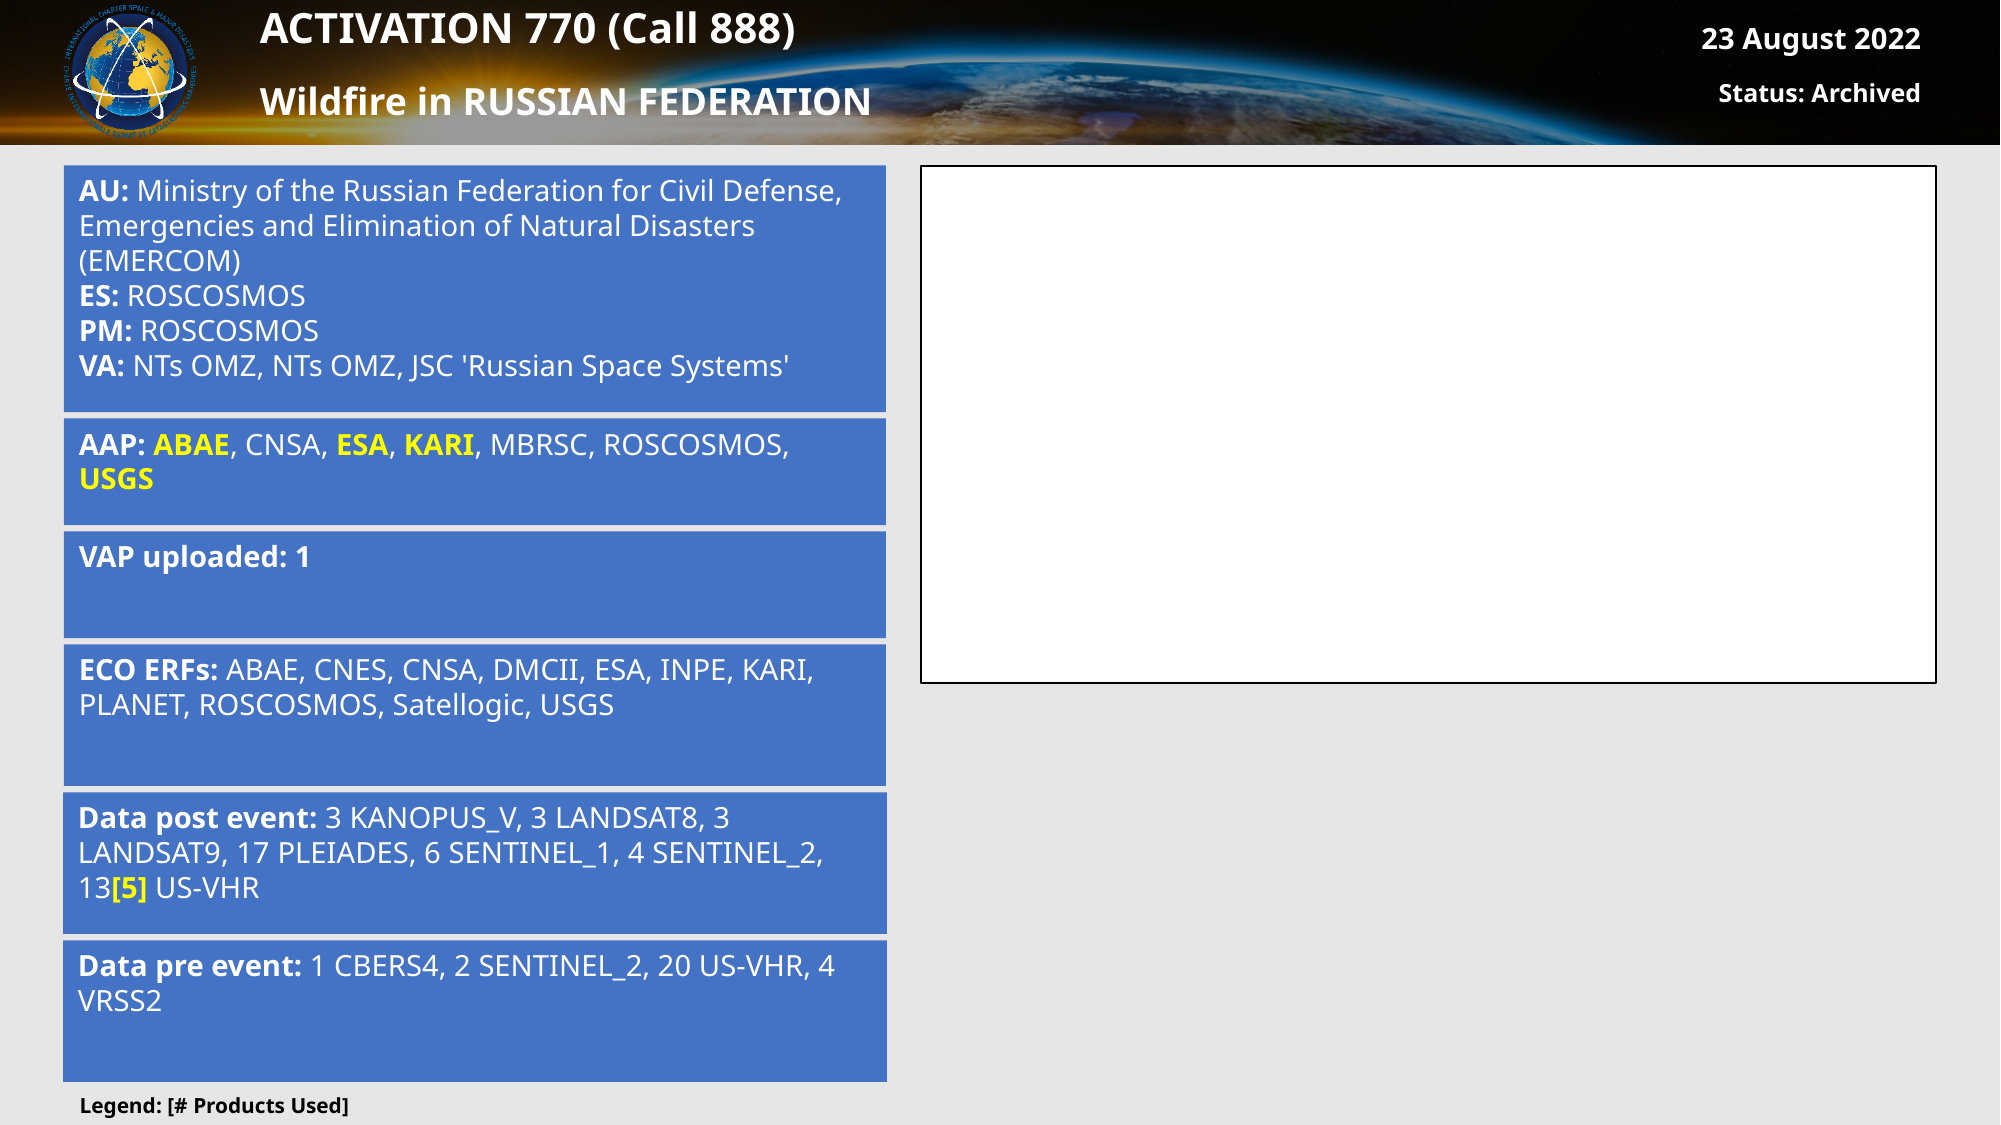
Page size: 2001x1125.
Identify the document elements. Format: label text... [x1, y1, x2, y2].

text_box Data pre event: 1 CBERS4, 2 SENTINEL_2, 20 US-VHR, 4 VRSS2 [61, 938, 889, 1084]
text_box Data post event: 3 KANOPUS_V, 3 LANDSAT8, 3 LANDSAT9, 17 PLEIADES, 6 SENTINEL_1, 4 SENTINEL_2, 13[5] US-VHR [61, 790, 889, 936]
text_box [919, 164, 1938, 685]
text_box Legend: [# Products Used] [64, 1085, 447, 1125]
text_box ECO ERFs: ABAE, CNES, CNSA, DMCII, ESA, INPE, KARI, PLANET, ROSCOSMOS, Satellogic, USGS [62, 642, 888, 788]
picture [0, 0, 2000, 145]
text_box AAP: ABAE, CNSA, ESA, KARI, MBRSC, ROSCOSMOS, USGS [62, 416, 888, 527]
text_box [0, 156, 2000, 1125]
text_box AU: Ministry of the Russian Federation for Civil Defense, Emergencies and Elimination of Natural Disasters (EMERCOM) ES: ROSCOSMOS PM: ROSCOSMOS VA: NTs OMZ, NTs OMZ, JSC 'Russian Space Systems' [62, 163, 888, 414]
text_box VAP uploaded: 1 [62, 529, 888, 640]
